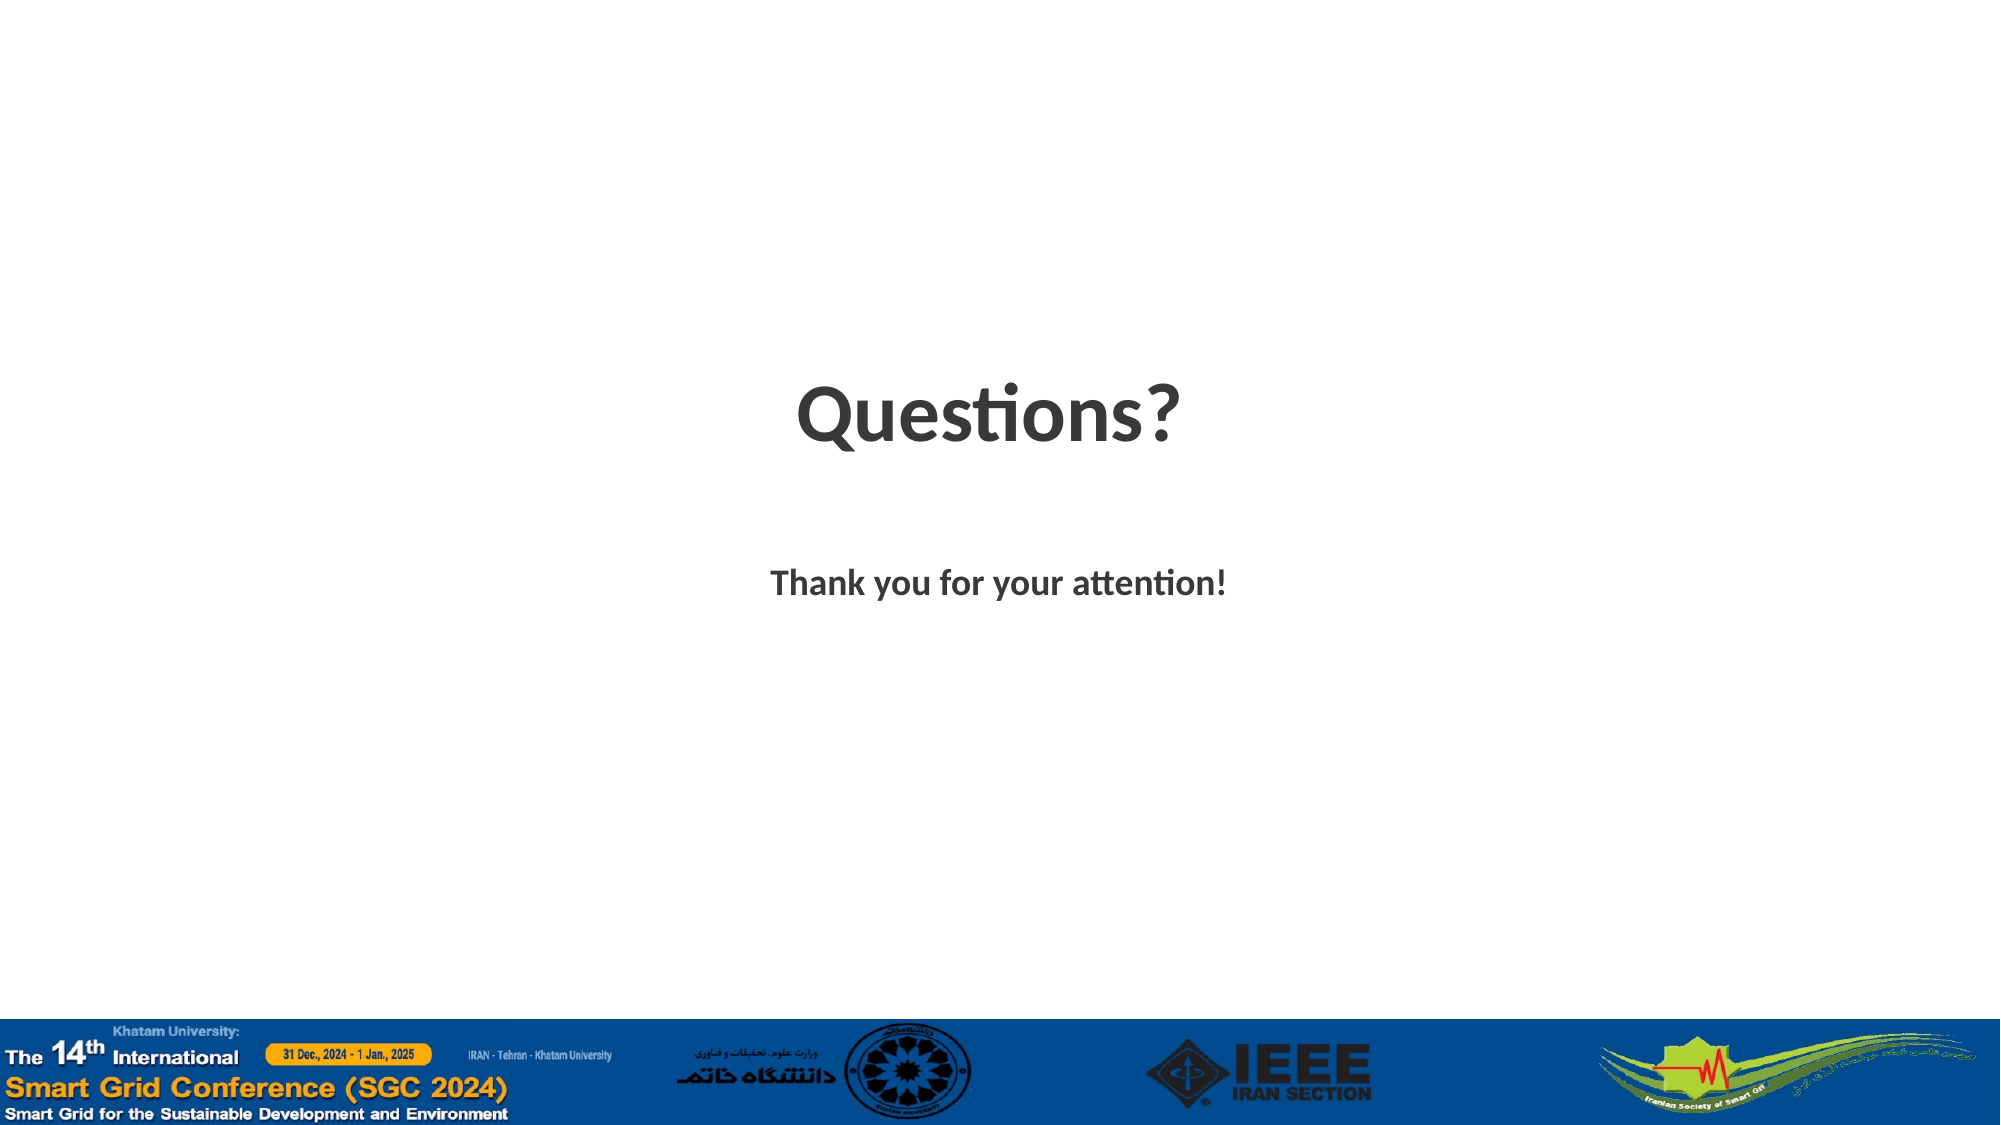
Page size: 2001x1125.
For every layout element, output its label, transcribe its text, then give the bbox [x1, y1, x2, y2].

text_box Questions? Thank you for your attention! [499, 350, 1500, 611]
picture [0, 1019, 2000, 1125]
